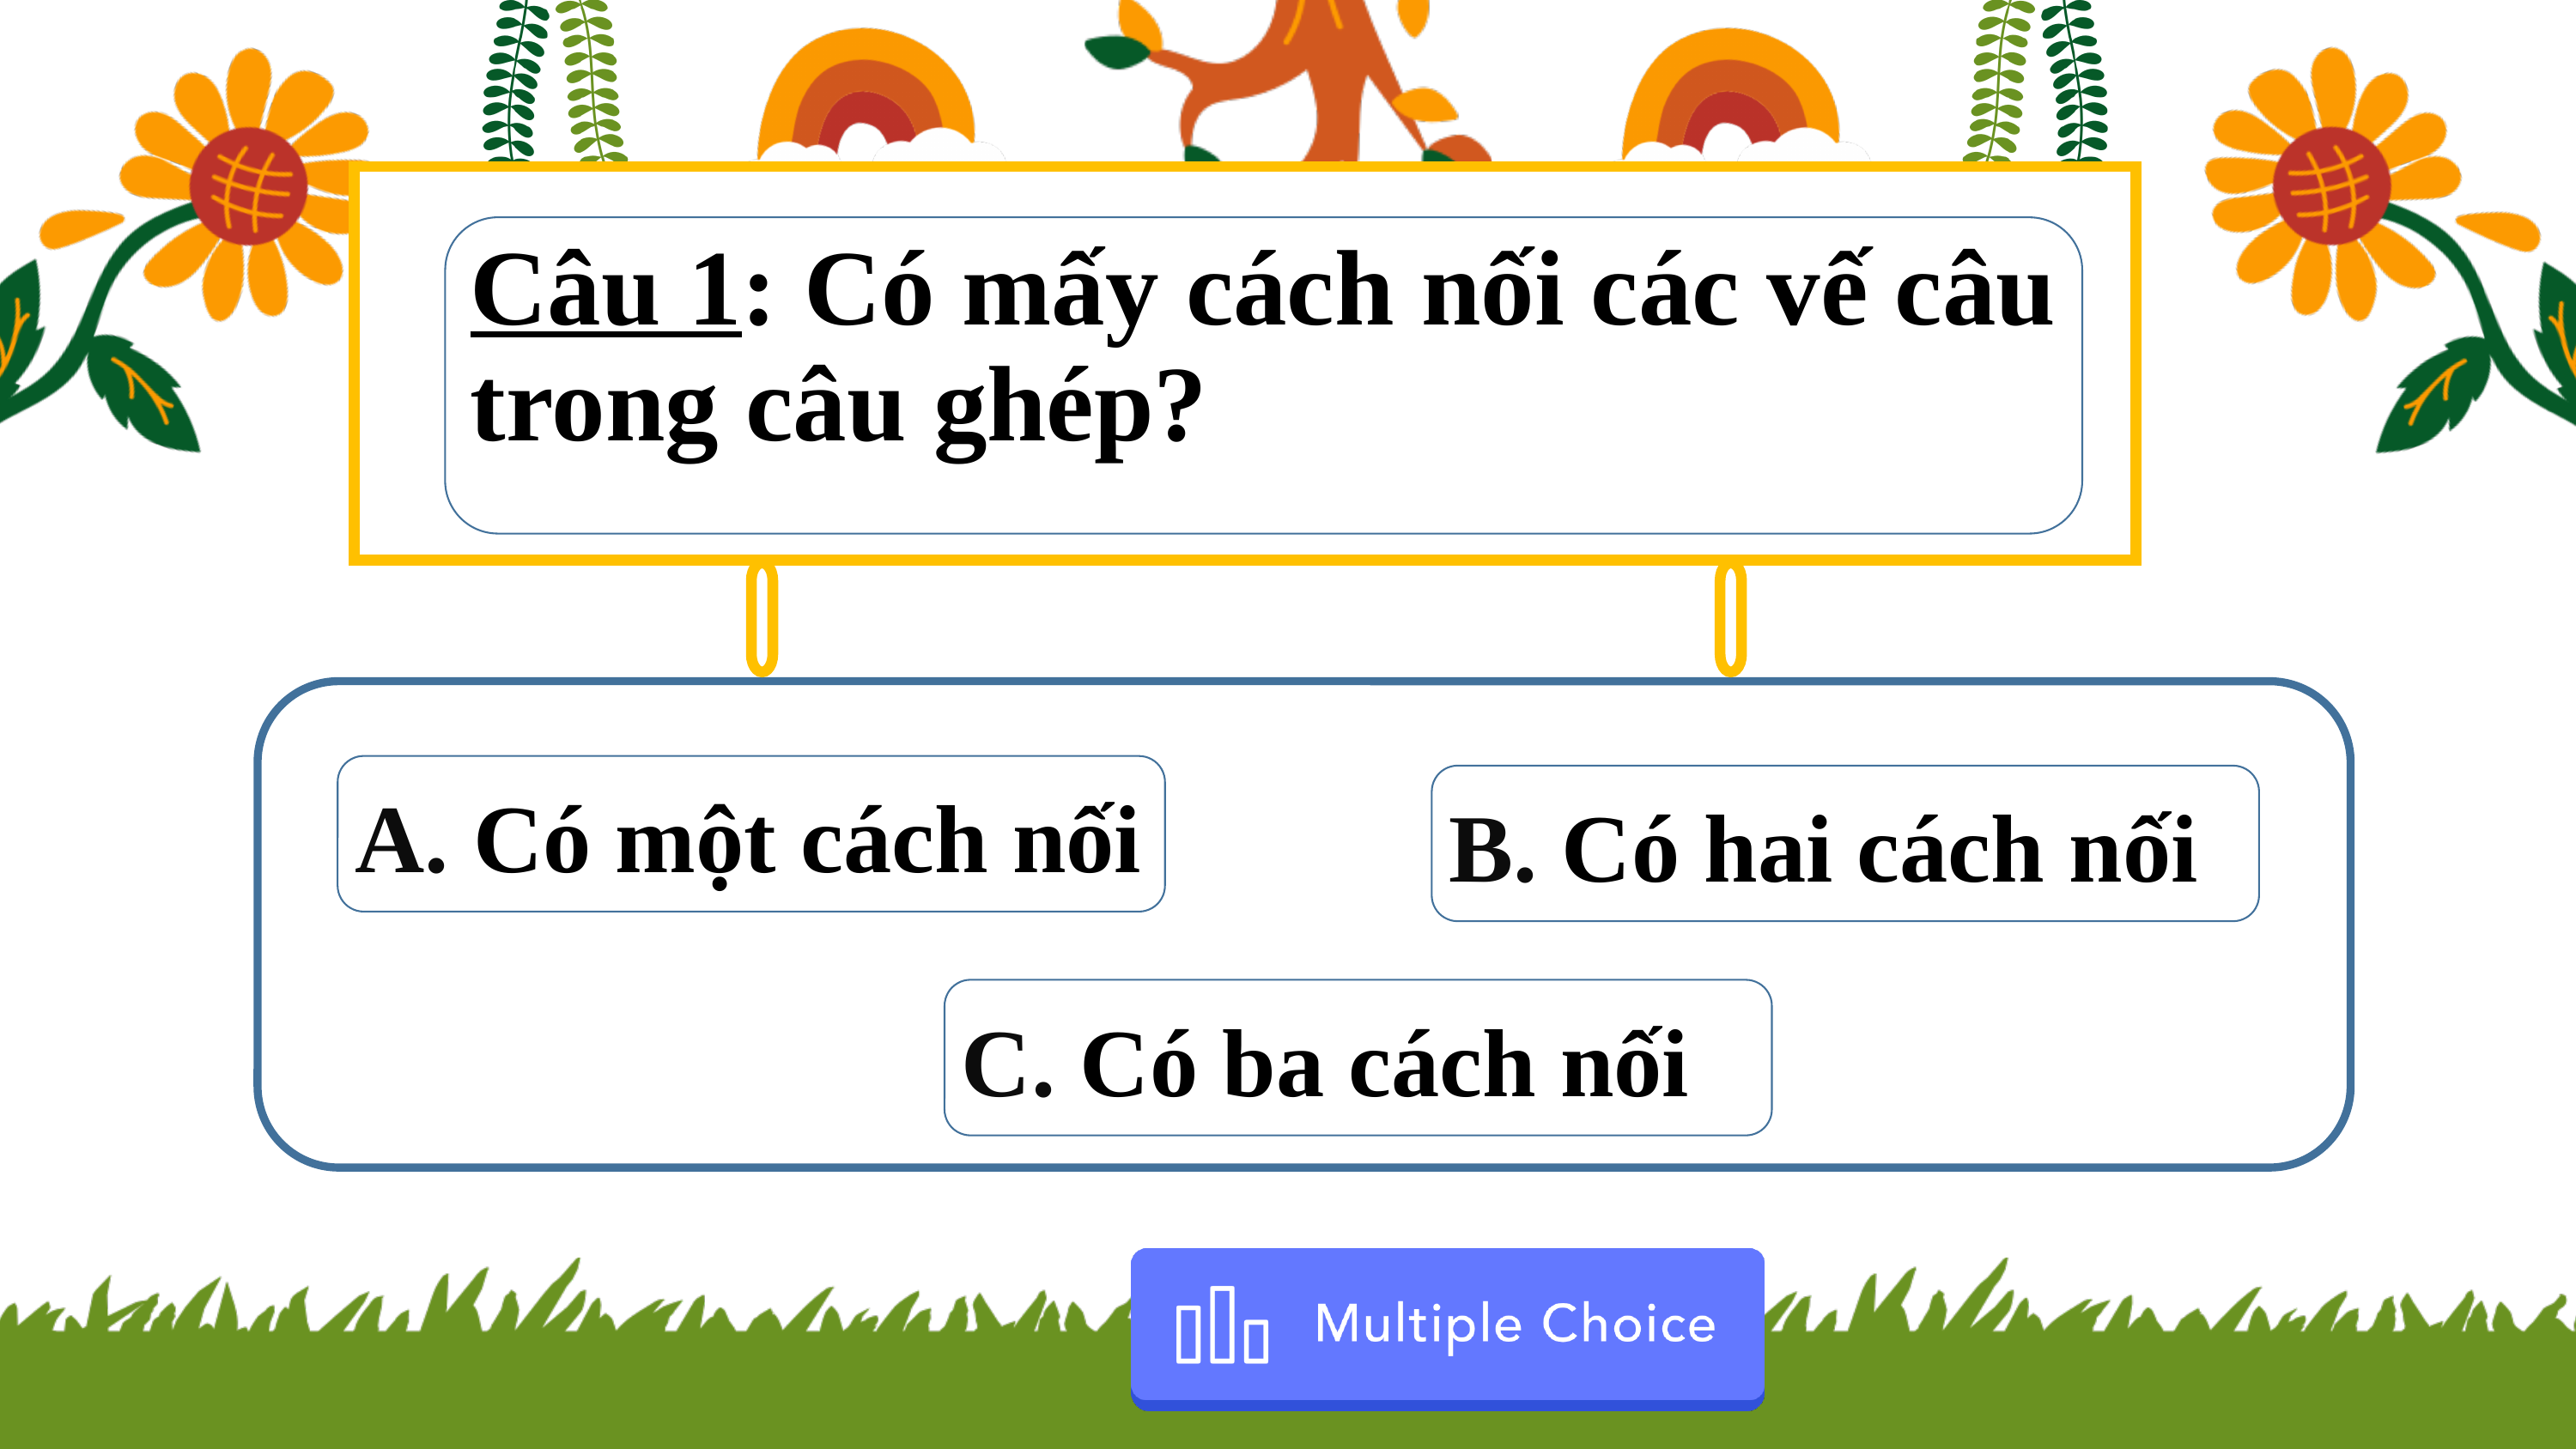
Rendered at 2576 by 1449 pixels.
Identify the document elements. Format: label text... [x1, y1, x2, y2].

text_box A. Có một cách nối [337, 755, 1165, 912]
text_box Câu 1: Có mấy cách nối các vế câu trong câu ghép? [445, 217, 2082, 534]
picture [482, 0, 647, 246]
text_box [257, 681, 2351, 1168]
picture [0, 0, 412, 543]
picture [1943, 0, 2108, 246]
picture [1084, 0, 1492, 237]
text_box B. Có hai cách nối [1431, 765, 2259, 922]
picture [0, 1247, 2576, 1449]
text_box [1720, 562, 1742, 672]
text_box C. Có ba cách nối [944, 979, 1772, 1136]
text_box [354, 167, 2136, 561]
picture [2169, 0, 2576, 542]
picture [720, 9, 1007, 237]
text_box [751, 562, 774, 672]
picture [1584, 9, 1872, 237]
